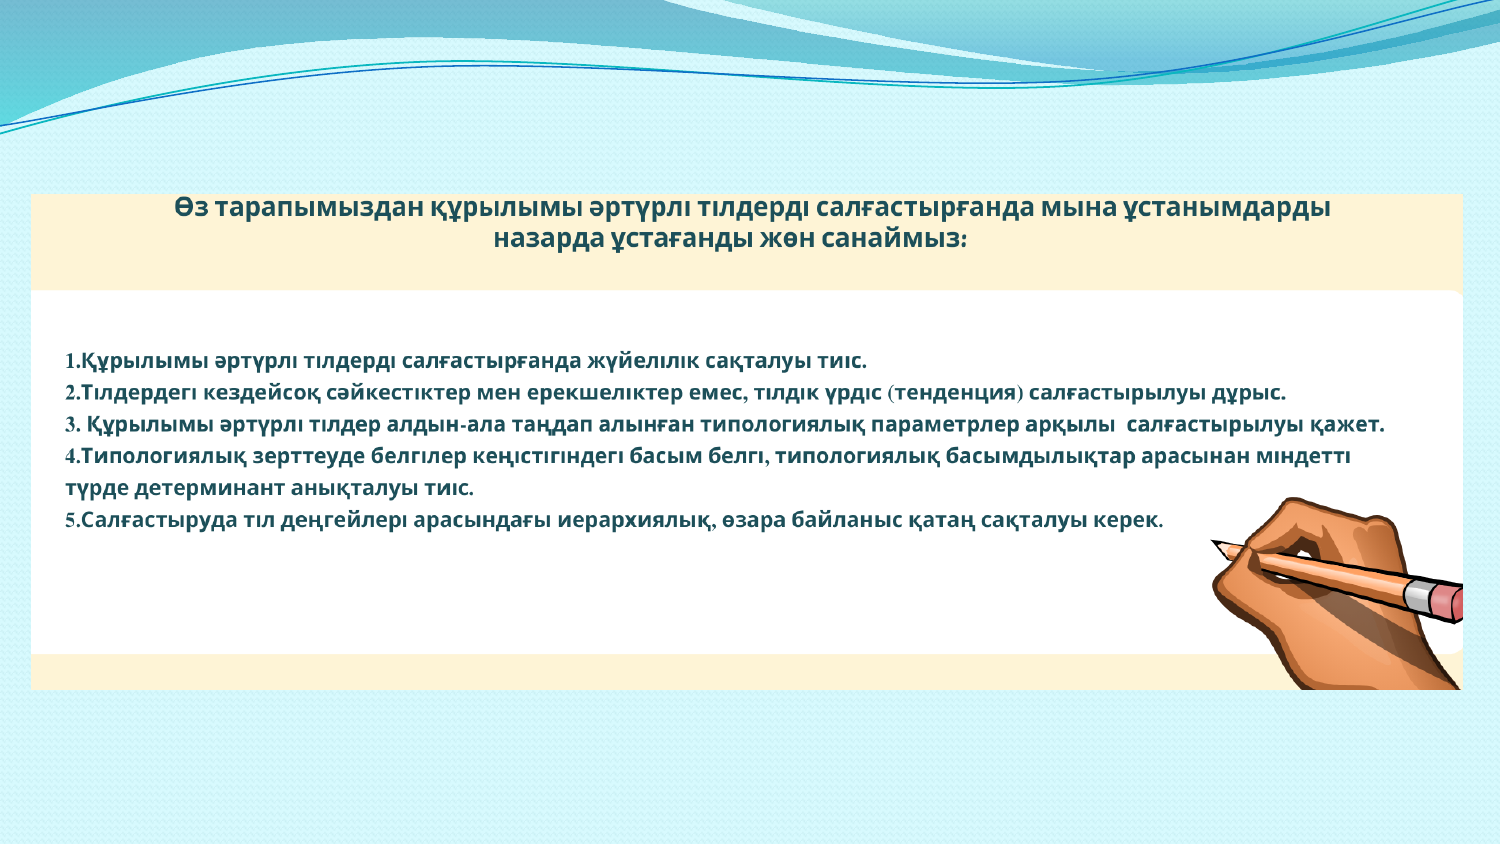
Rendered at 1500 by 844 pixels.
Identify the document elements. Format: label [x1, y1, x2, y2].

list [30, 194, 1464, 690]
